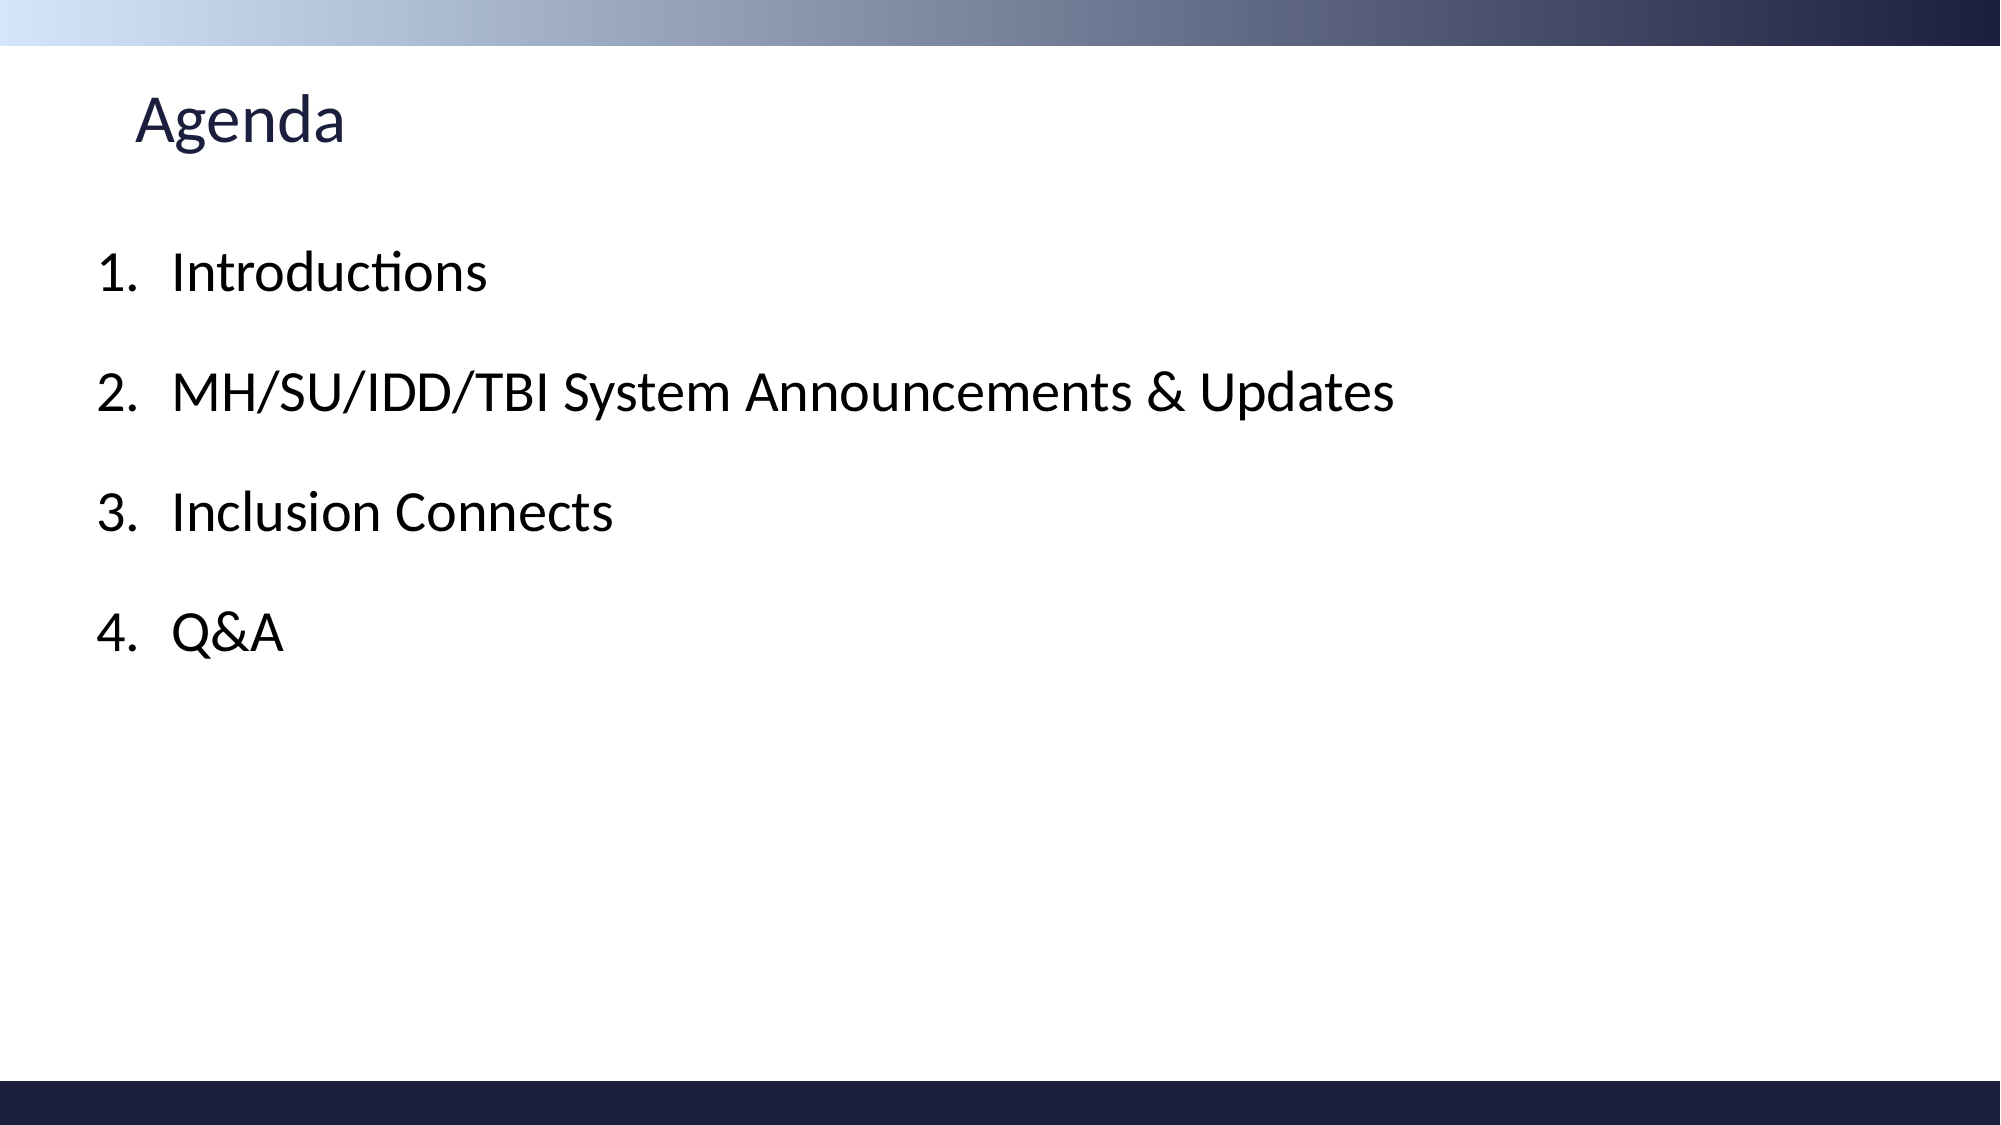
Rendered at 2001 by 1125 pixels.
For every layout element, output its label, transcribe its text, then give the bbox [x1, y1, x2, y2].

title Agenda [120, 75, 1863, 165]
list Introductions MH/SU/IDD/TBI System Announcements & Updates Inclusion Connects Q&A [81, 225, 1948, 1050]
